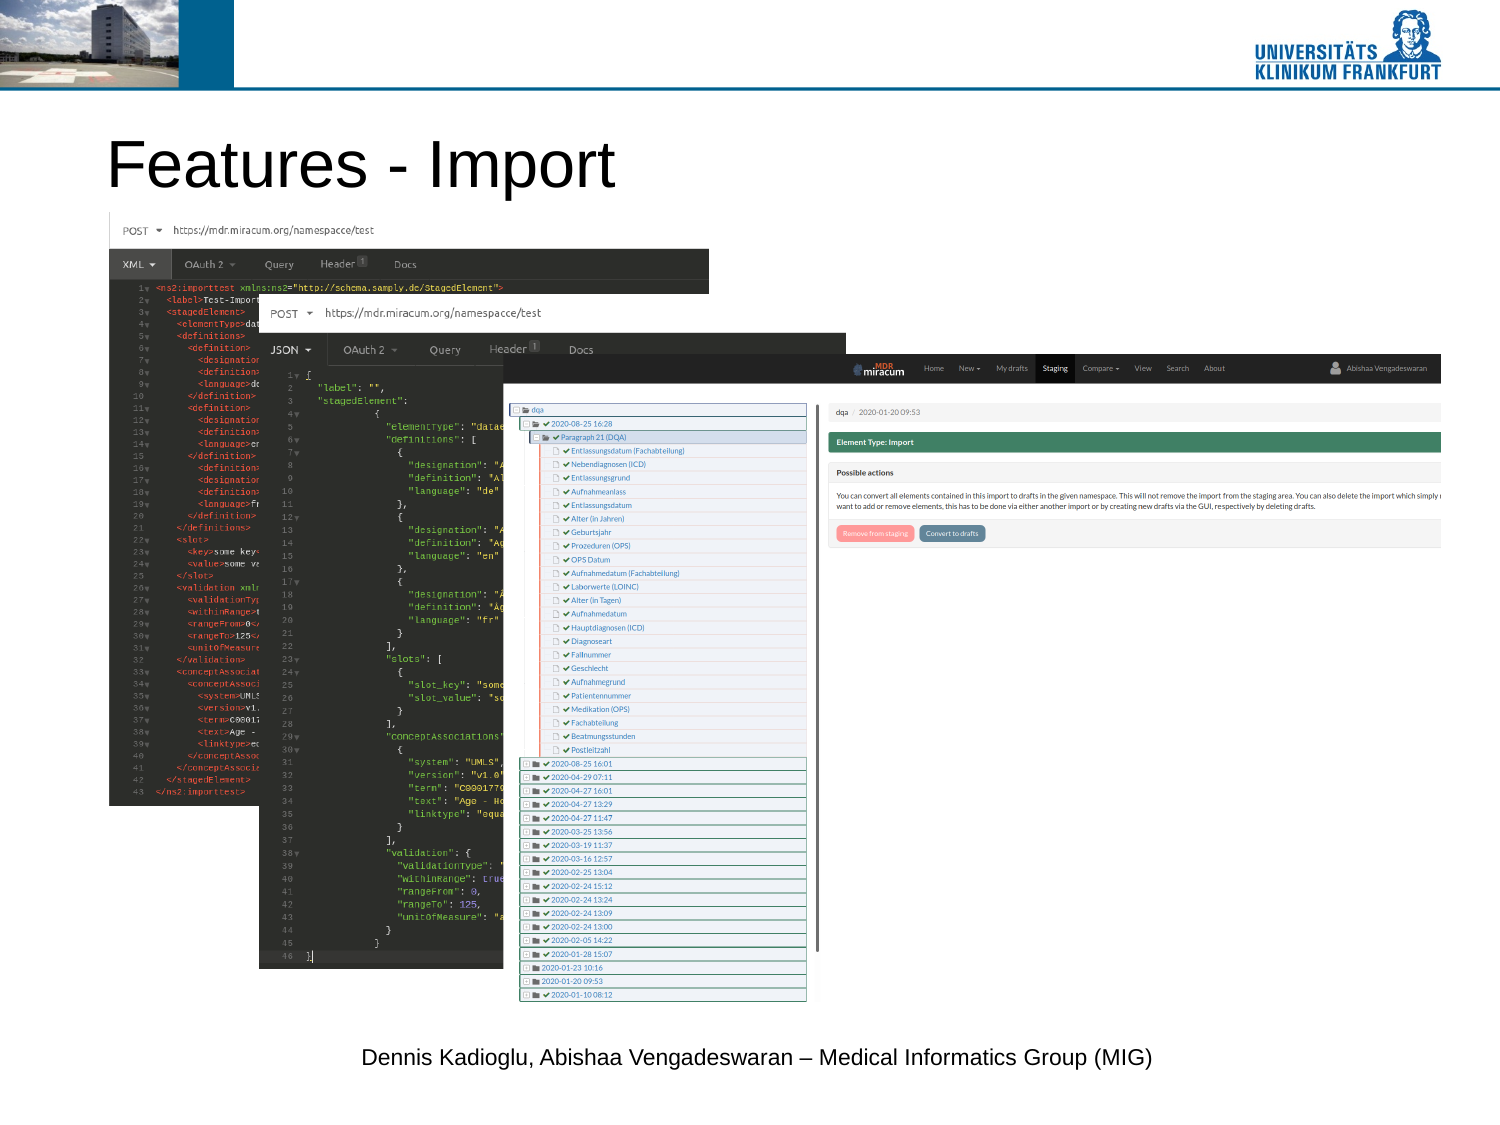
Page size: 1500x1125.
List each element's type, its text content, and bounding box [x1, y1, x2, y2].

picture [0, 0, 178, 87]
text_box Features - Import [91, 89, 1427, 232]
picture [108, 212, 1442, 1013]
picture [1252, 8, 1443, 80]
